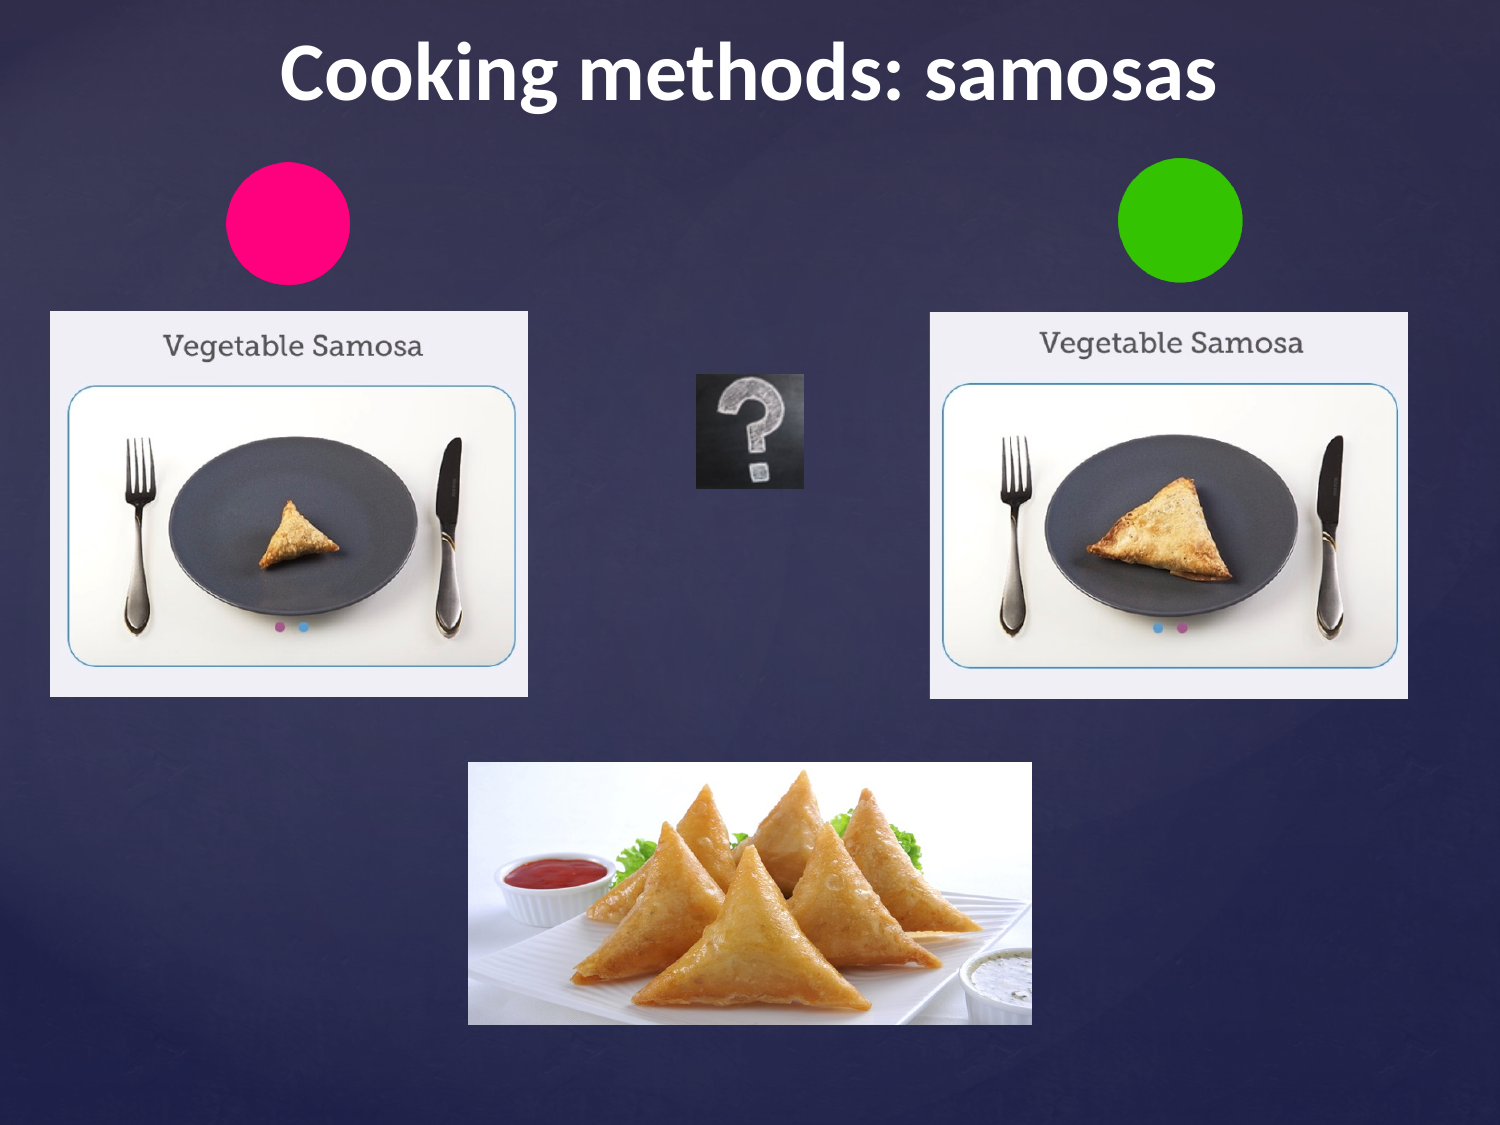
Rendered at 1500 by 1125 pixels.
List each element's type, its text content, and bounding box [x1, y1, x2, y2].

picture [929, 311, 1409, 700]
picture [696, 373, 804, 489]
title Cooking methods: samosas [0, 0, 1500, 125]
picture [226, 161, 350, 286]
picture [49, 310, 529, 697]
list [468, 761, 1032, 1026]
picture [1106, 146, 1261, 301]
